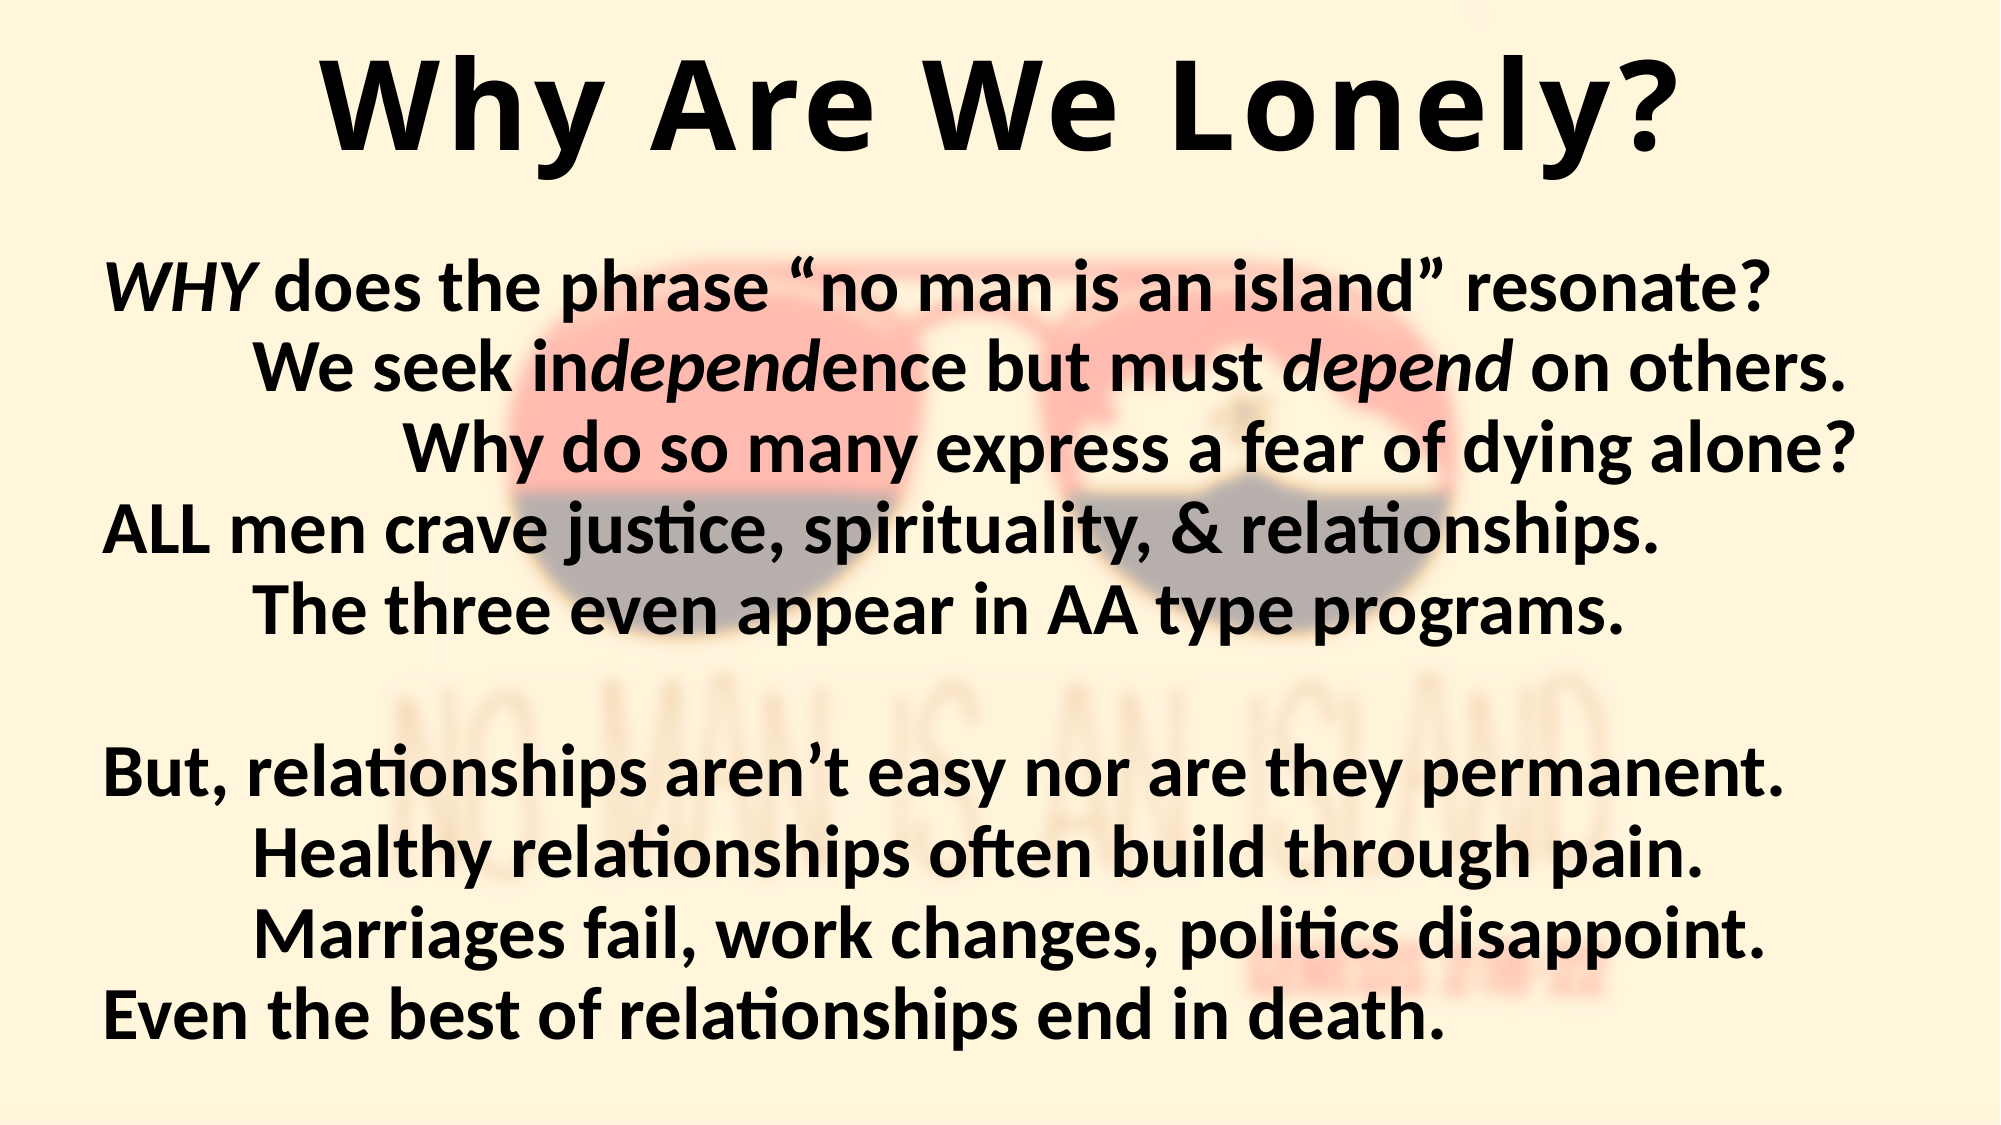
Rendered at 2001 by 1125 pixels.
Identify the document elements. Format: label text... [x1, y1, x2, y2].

list WHY does the phrase “no man is an island” resonate? We seek independence but must depend on others. Why do so many express a fear of dying alone? ALL men crave justice, spirituality, & relationships. The three even appear in AA type programs. But, relationships aren’t easy nor are they permanent. Healthy relationships often build through pain. Marriages fail, work changes, politics disappoint. Even the best of relationships end in death. [87, 238, 1909, 1125]
title Why Are We Lonely? [137, 28, 1863, 192]
